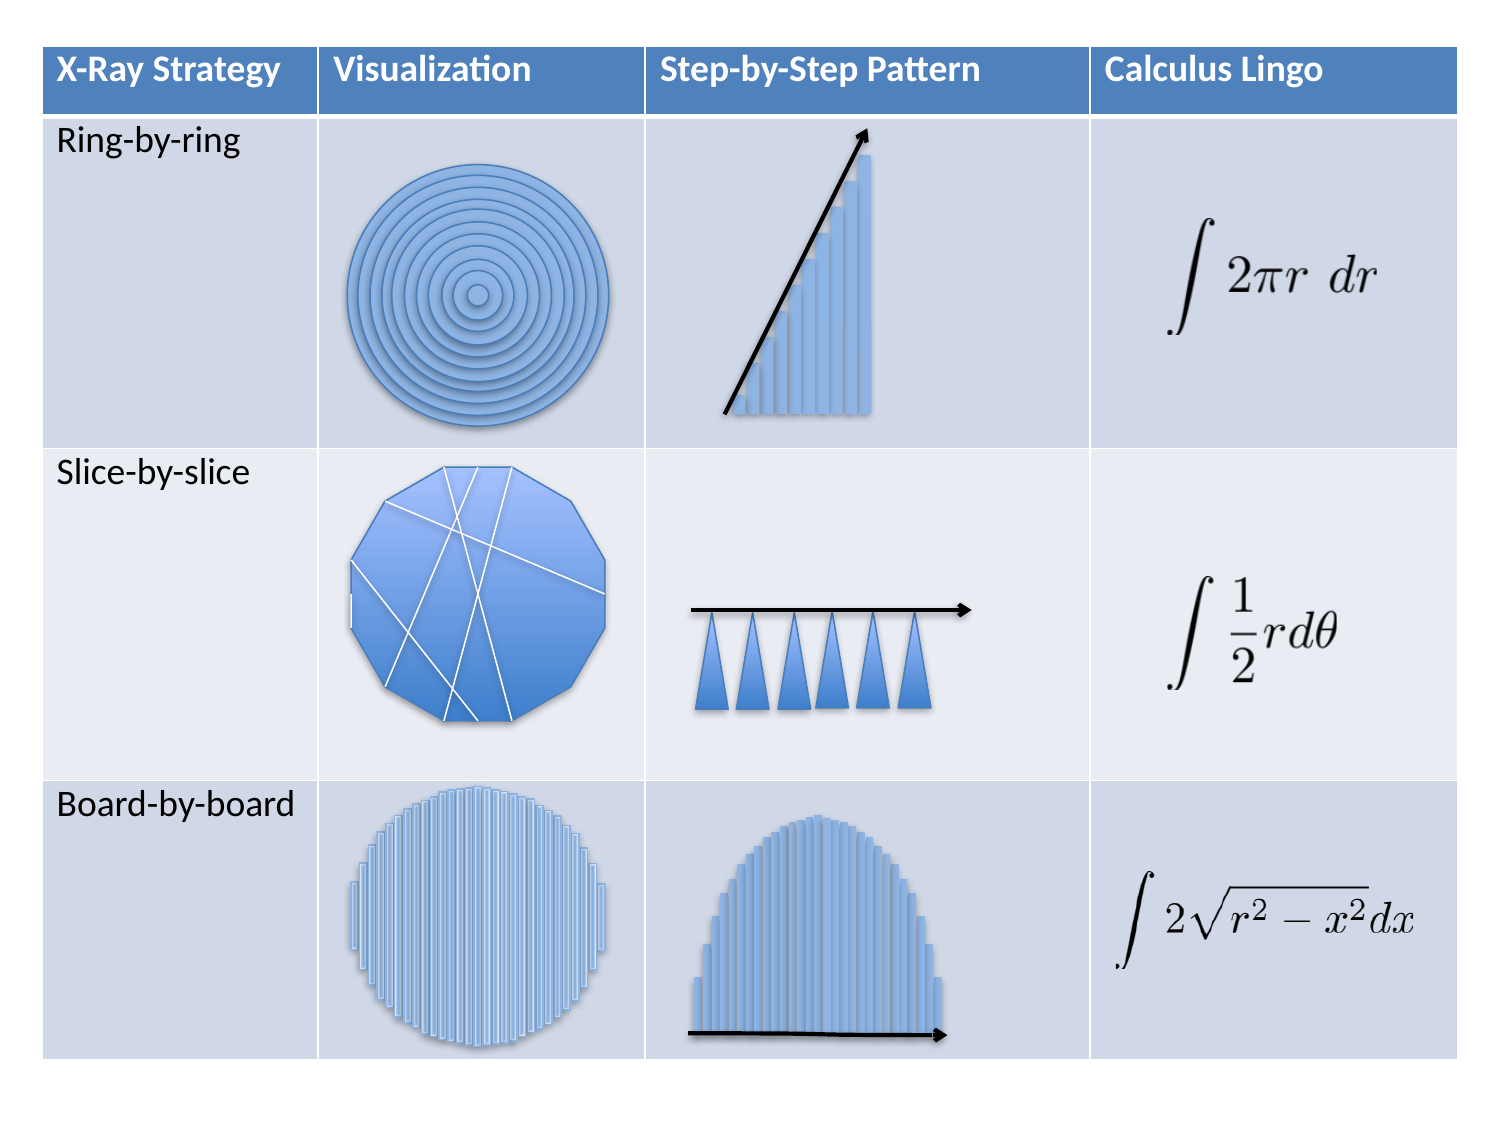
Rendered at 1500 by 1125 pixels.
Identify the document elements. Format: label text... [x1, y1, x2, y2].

picture [1166, 576, 1337, 691]
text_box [346, 164, 609, 427]
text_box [350, 466, 605, 722]
picture [1166, 218, 1377, 336]
table_cell [646, 119, 1089, 448]
table_cell [646, 781, 1089, 1059]
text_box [724, 128, 868, 415]
table_header Calculus Lingo [1091, 47, 1457, 114]
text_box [350, 786, 606, 1047]
picture [1115, 871, 1414, 969]
table_header X-Ray Strategy [43, 47, 317, 114]
table_cell [319, 781, 644, 1059]
table_header Visualization [319, 47, 644, 114]
table_cell [1091, 781, 1457, 1059]
table_header Step-by-Step Pattern [646, 47, 1089, 114]
table_cell [319, 119, 644, 448]
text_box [690, 609, 972, 710]
table_cell Slice-by-slice [43, 449, 317, 780]
table_cell [319, 449, 644, 780]
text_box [687, 815, 948, 1036]
table_cell [1091, 449, 1457, 780]
table_cell [646, 449, 1089, 780]
table_cell Board-by-board [43, 781, 317, 1059]
table_cell Ring-by-ring [43, 119, 317, 448]
table_cell [1091, 119, 1457, 448]
